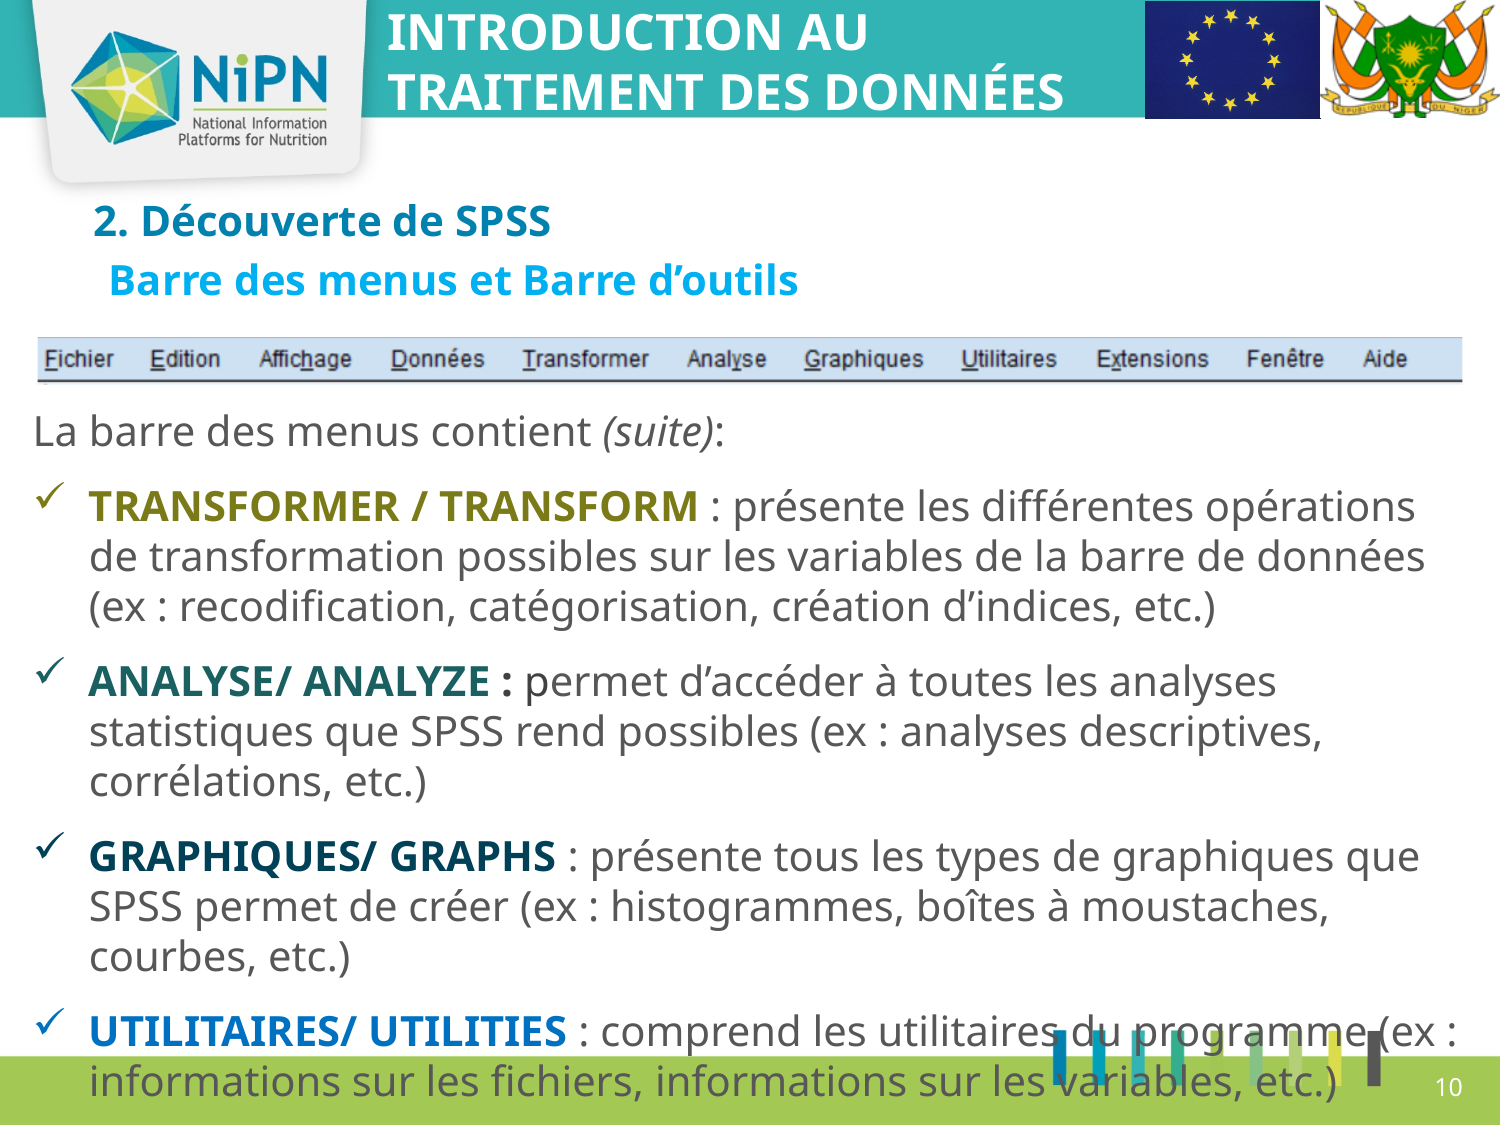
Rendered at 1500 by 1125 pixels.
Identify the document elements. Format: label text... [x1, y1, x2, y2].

text_box Barre des menus et Barre d’outils [93, 246, 814, 312]
list Introduction au traitement des données [371, 7, 1140, 113]
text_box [1145, 0, 1500, 119]
title 2. Découverte de SPSS [65, 186, 913, 253]
picture [0, 0, 1500, 1125]
list La barre des menus contient (suite): TRANSFORMER / TRANSFORM : présente les différentes opérations de transformation possibles sur les variables de la barre de données (ex : recodification, catégorisation, création d’indices, etc.) ANALYSE/ ANALYZE : permet d’accéder à toutes les analyses statistiques que SPSS rend possibles (ex : analyses descriptives, corrélations, etc.) GRAPHIQUES/ GRAPHS : présente tous les types de graphiques que SPSS permet de créer (ex : histogrammes, boîtes à moustaches, courbes, etc.) UTILITAIRES/ UTILITIES : comprend les utilitaires du programme (ex : informations sur les fichiers, informations sur les variables, etc.) [17, 397, 1478, 1035]
slide_number 10 [1376, 1058, 1478, 1119]
